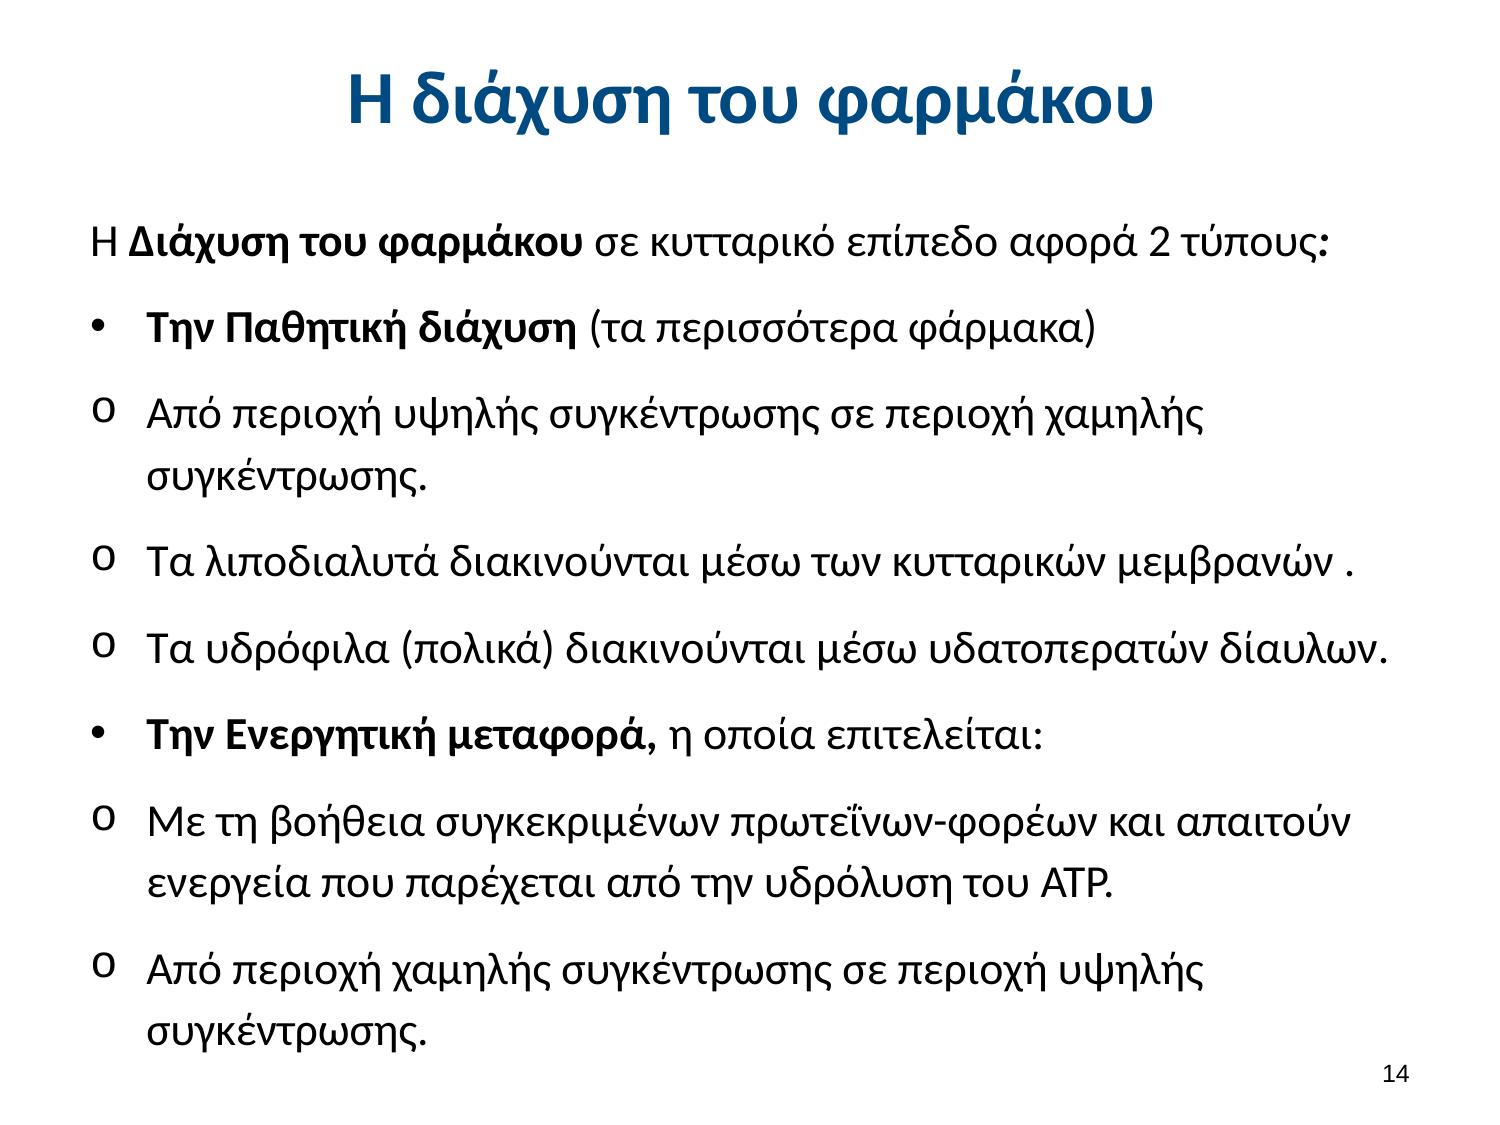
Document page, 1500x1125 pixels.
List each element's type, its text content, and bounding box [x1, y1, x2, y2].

slide_number 13 [1074, 1042, 1425, 1103]
title Η διάχυση του φαρμάκου [76, 19, 1427, 169]
list Η Διάχυση του φαρμάκου σε κυτταρικό επίπεδο αφορά 2 τύπους: Την Παθητική διάχυση (τα περισσότερα φάρμακα) Από περιοχή υψηλής συγκέντρωσης σε περιοχή χαμηλής συγκέντρωσης. Τα λιποδιαλυτά διακινούνται μέσω των κυτταρικών μεμβρανών . Τα υδρόφιλα (πολικά) διακινούνται μέσω υδατοπερατών δίαυλων. Την Ενεργητική μεταφορά, η οποία επιτελείται: Με τη βοήθεια συγκεκριμένων πρωτεΐνων-φορέων και απαιτούν ενεργεία που παρέχεται από την υδρόλυση του ΑΤΡ. Από περιοχή χαμηλής συγκέντρωσης σε περιοχή υψηλής συγκέντρωσης. [75, 196, 1459, 1083]
